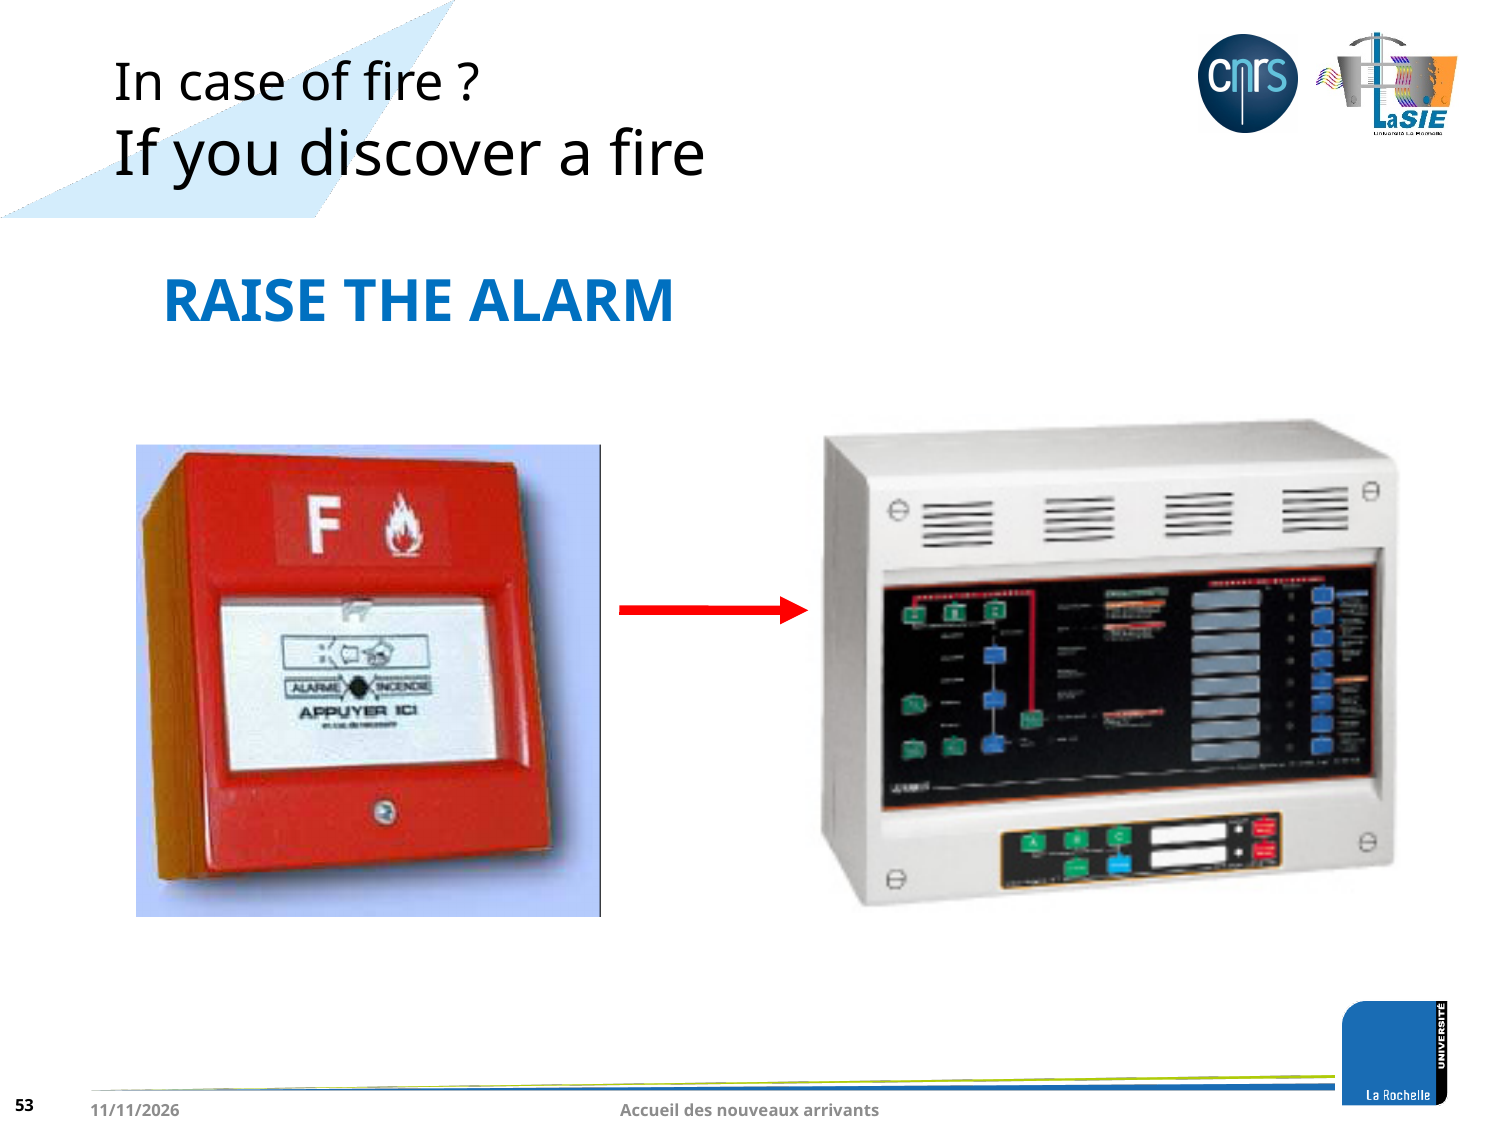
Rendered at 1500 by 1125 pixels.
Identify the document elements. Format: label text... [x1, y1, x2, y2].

text_box RAISE THE ALARM [147, 255, 868, 380]
subtitle If you discover a fire [100, 113, 1424, 197]
picture [0, 0, 455, 218]
picture [0, 999, 1483, 1106]
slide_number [113, 1081, 425, 1125]
title In case of fire ? [100, 54, 1193, 113]
picture [785, 414, 1426, 914]
slide_number 53 [0, 1064, 113, 1125]
picture [132, 448, 605, 914]
footer Accueil des nouveaux arrivants [512, 1081, 988, 1125]
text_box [1198, 30, 1459, 137]
